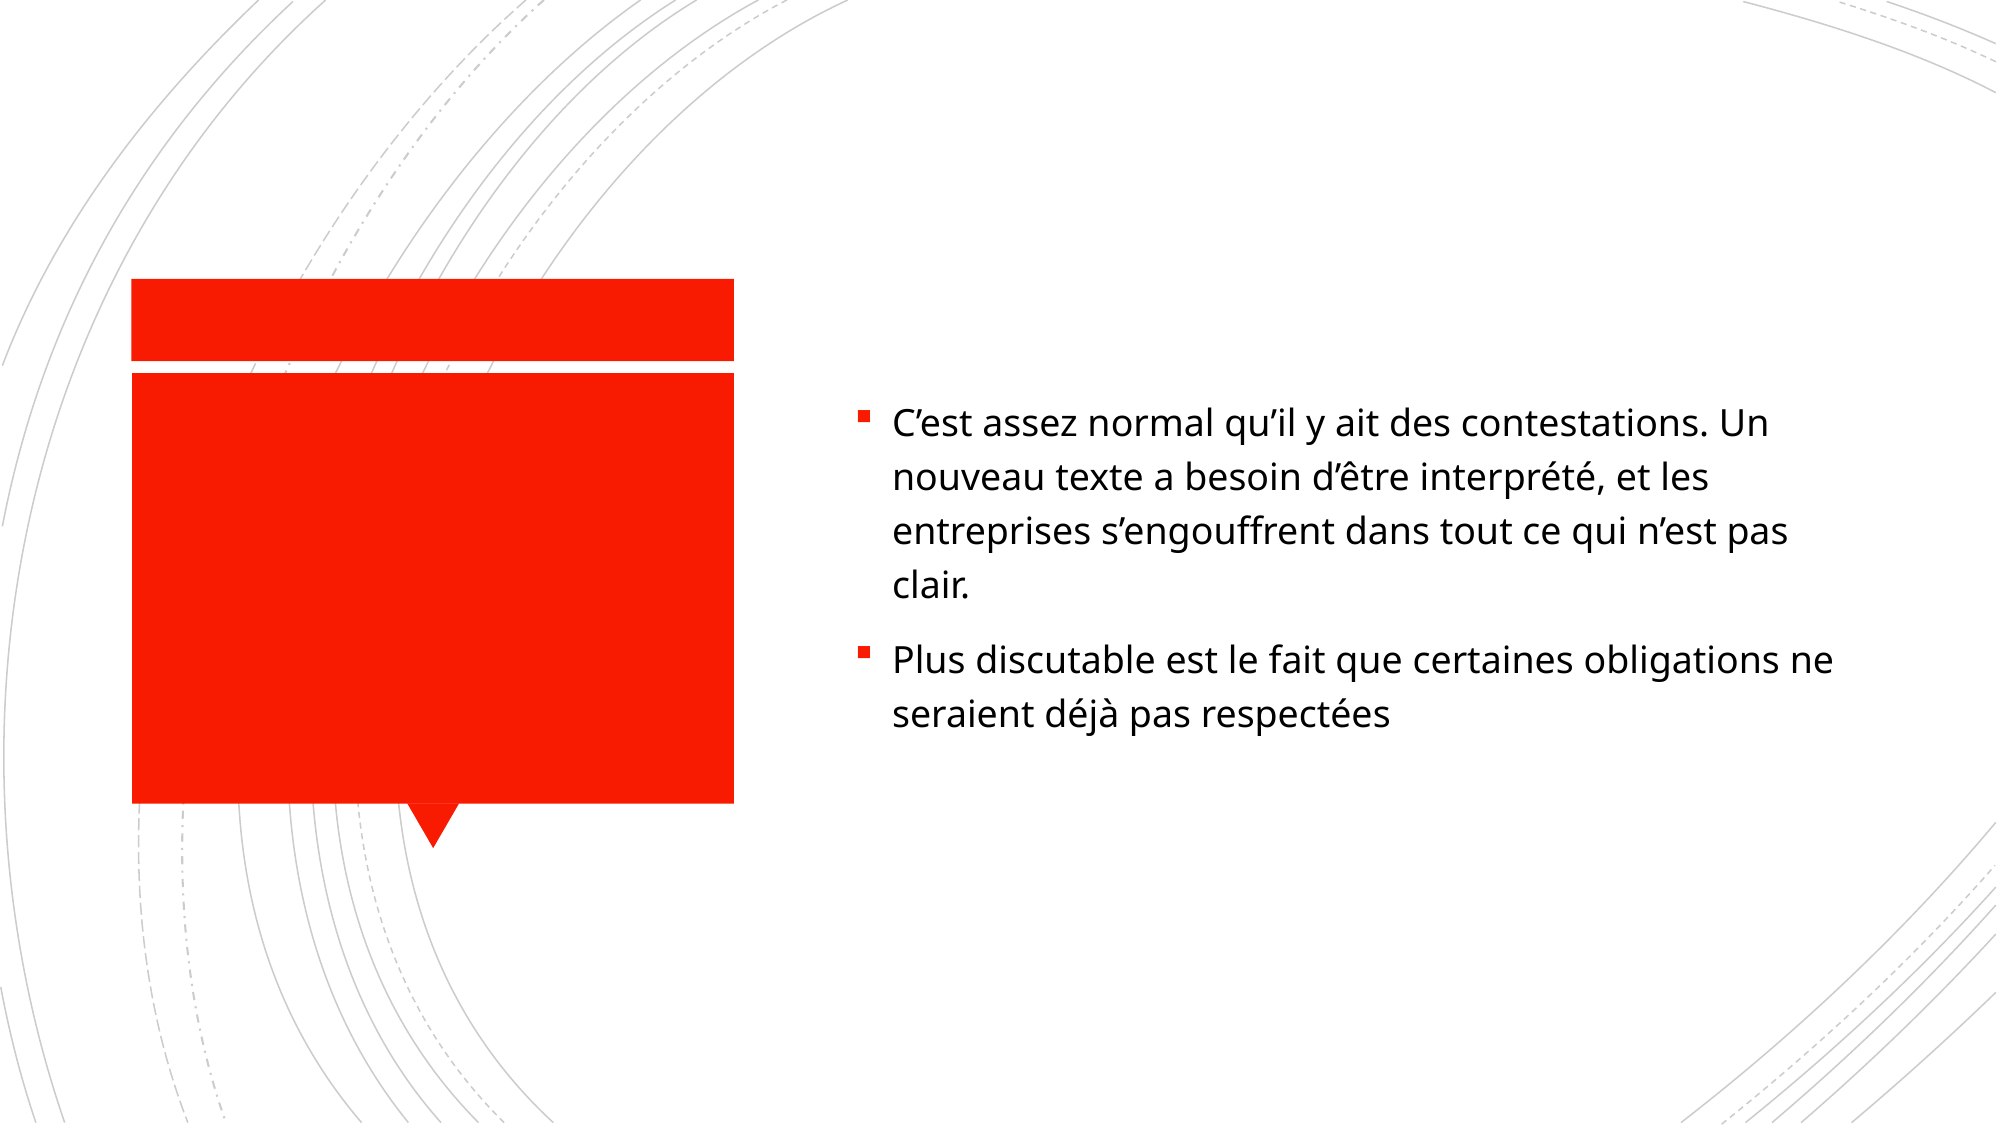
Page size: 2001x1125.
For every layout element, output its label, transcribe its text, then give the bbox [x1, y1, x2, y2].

list C’est assez normal qu’il y ait des contestations. Un nouveau texte a besoin d’être interprété, et les entreprises s’engouffrent dans tout ce qui n’est pas clair. Plus discutable est le fait que certaines obligations ne seraient déjà pas respectées [839, 131, 1871, 993]
